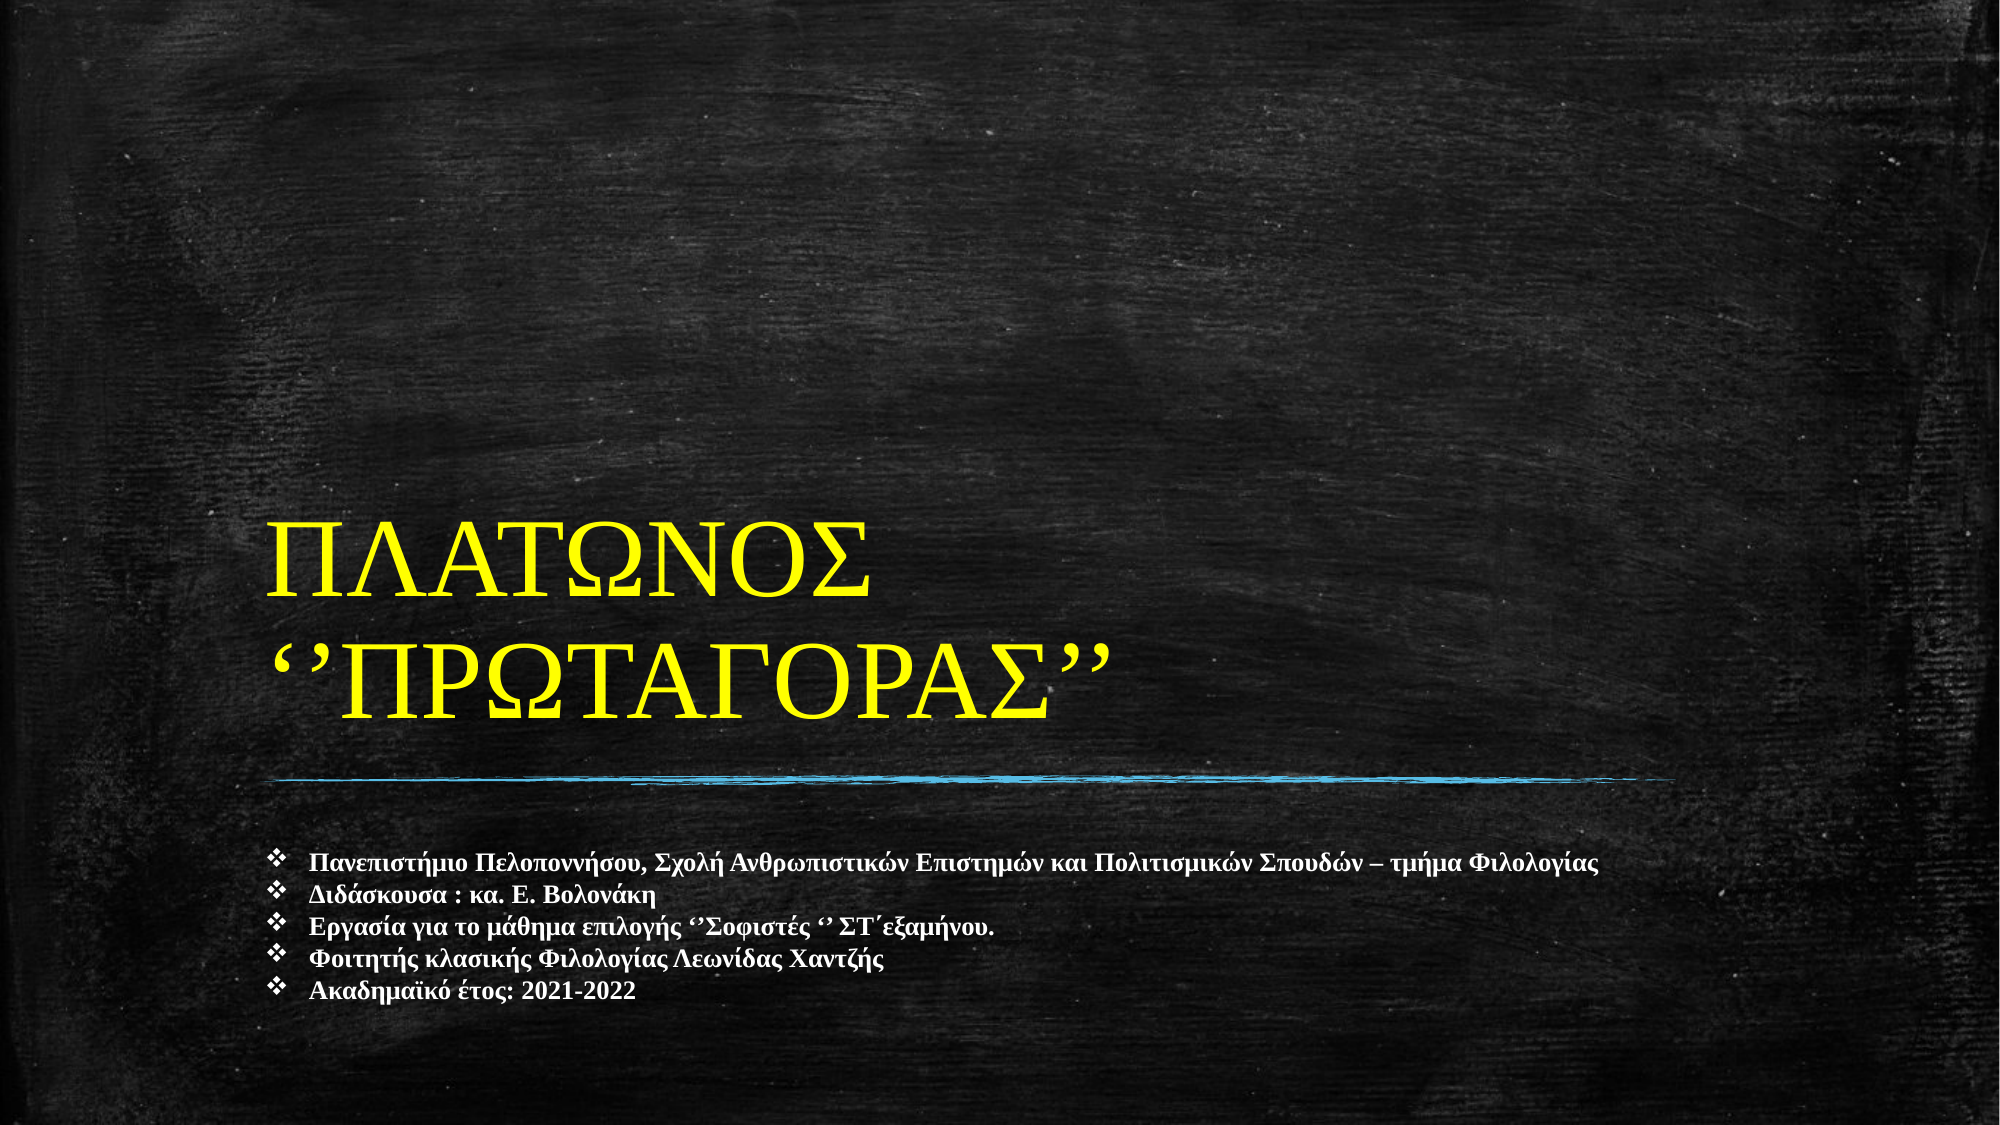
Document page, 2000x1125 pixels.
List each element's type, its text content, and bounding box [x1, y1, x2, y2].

title ΠΛΑΤΩΝΟΣ ‘’ΠΡΩΤΑΓΟΡΑΣ’’ [249, 312, 1750, 750]
subtitle Πανεπιστήμιο Πελοποννήσου, Σχολή Ανθρωπιστικών Επιστημών και Πολιτισμικών Σπουδών – τμήμα Φιλολογίας Διδάσκουσα : κα. Ε. Βολονάκη Εργασία για το μάθημα επιλογής ‘’Σοφιστές ‘’ ΣΤ΄εξαμήνου. Φοιτητής κλασικής Φιλολογίας Λεωνίδας Χαντζής Ακαδημαϊκό έτος: 2021-2022 [249, 837, 1750, 1013]
